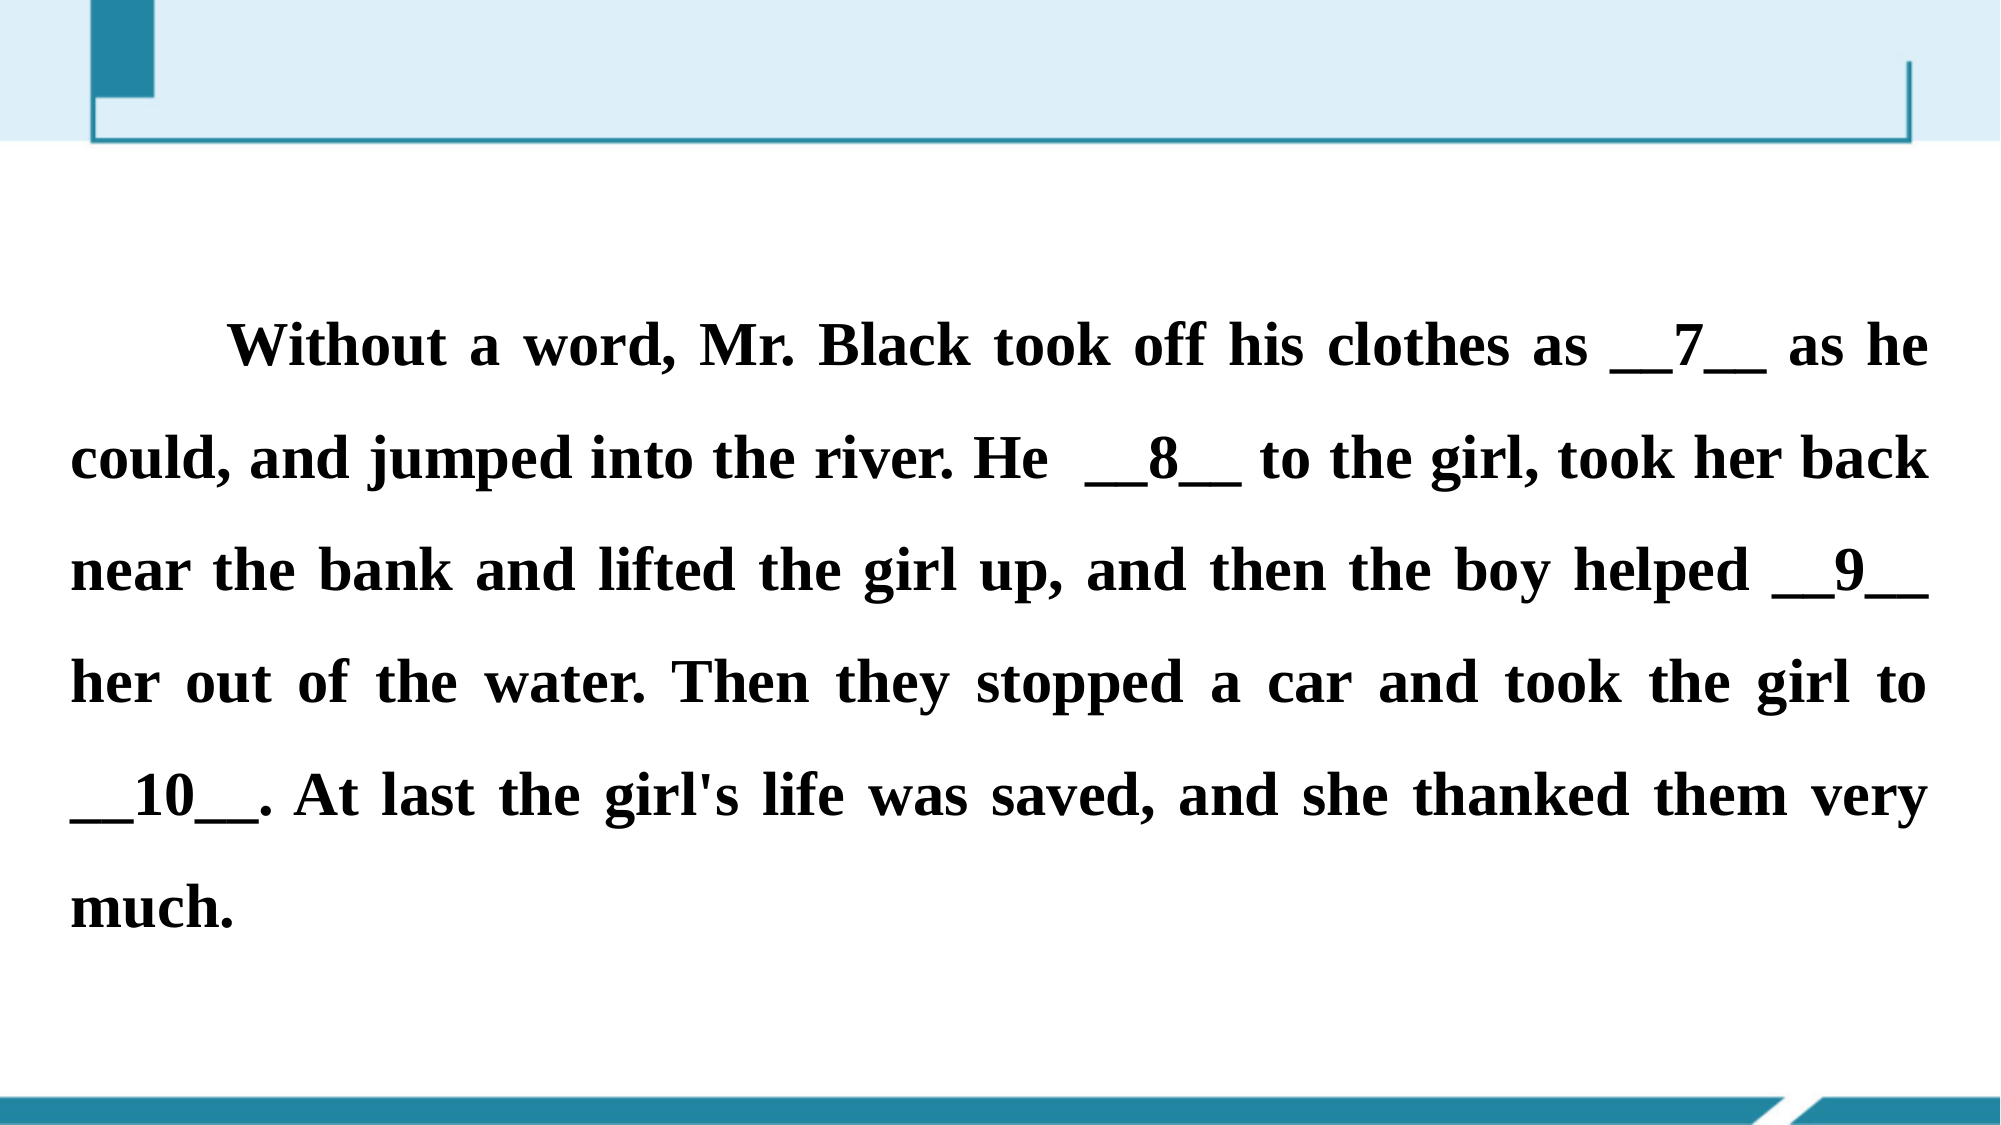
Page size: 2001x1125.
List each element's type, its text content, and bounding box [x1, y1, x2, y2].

picture [0, 0, 2001, 1125]
text_box Without a word, Mr. Black took off his clothes as __7__ as he could, and jumped into the river. He __8__ to the girl, took her back near the bank and lifted the girl up, and then the boy helped __9__ her out of the water. Then they stopped a car and took the girl to __10__. At last the girl's life was saved, and she thanked them very much. [56, 258, 1946, 948]
